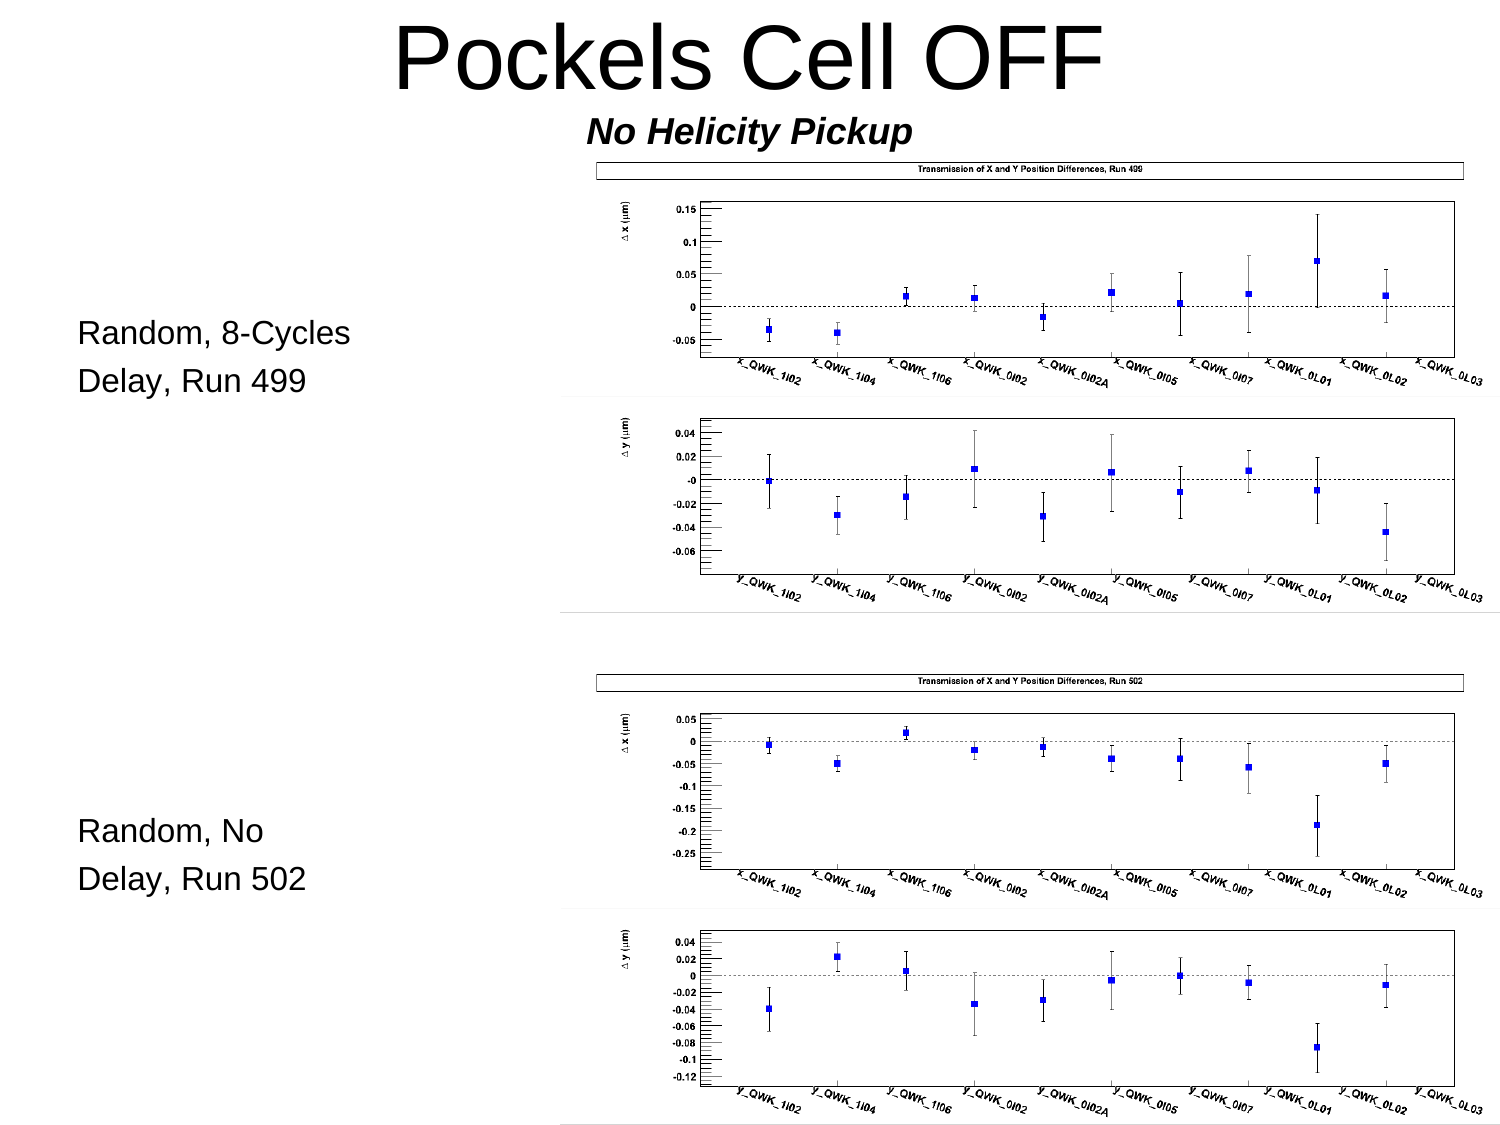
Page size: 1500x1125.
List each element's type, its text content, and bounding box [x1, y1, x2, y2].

picture [559, 162, 1500, 613]
title Pockels Cell OFF No Helicity Pickup [75, 0, 1425, 150]
list Random, No Delay, Run 502 [62, 774, 388, 905]
picture [559, 674, 1500, 1125]
list Random, 8-Cycles Delay, Run 499 [62, 287, 388, 407]
